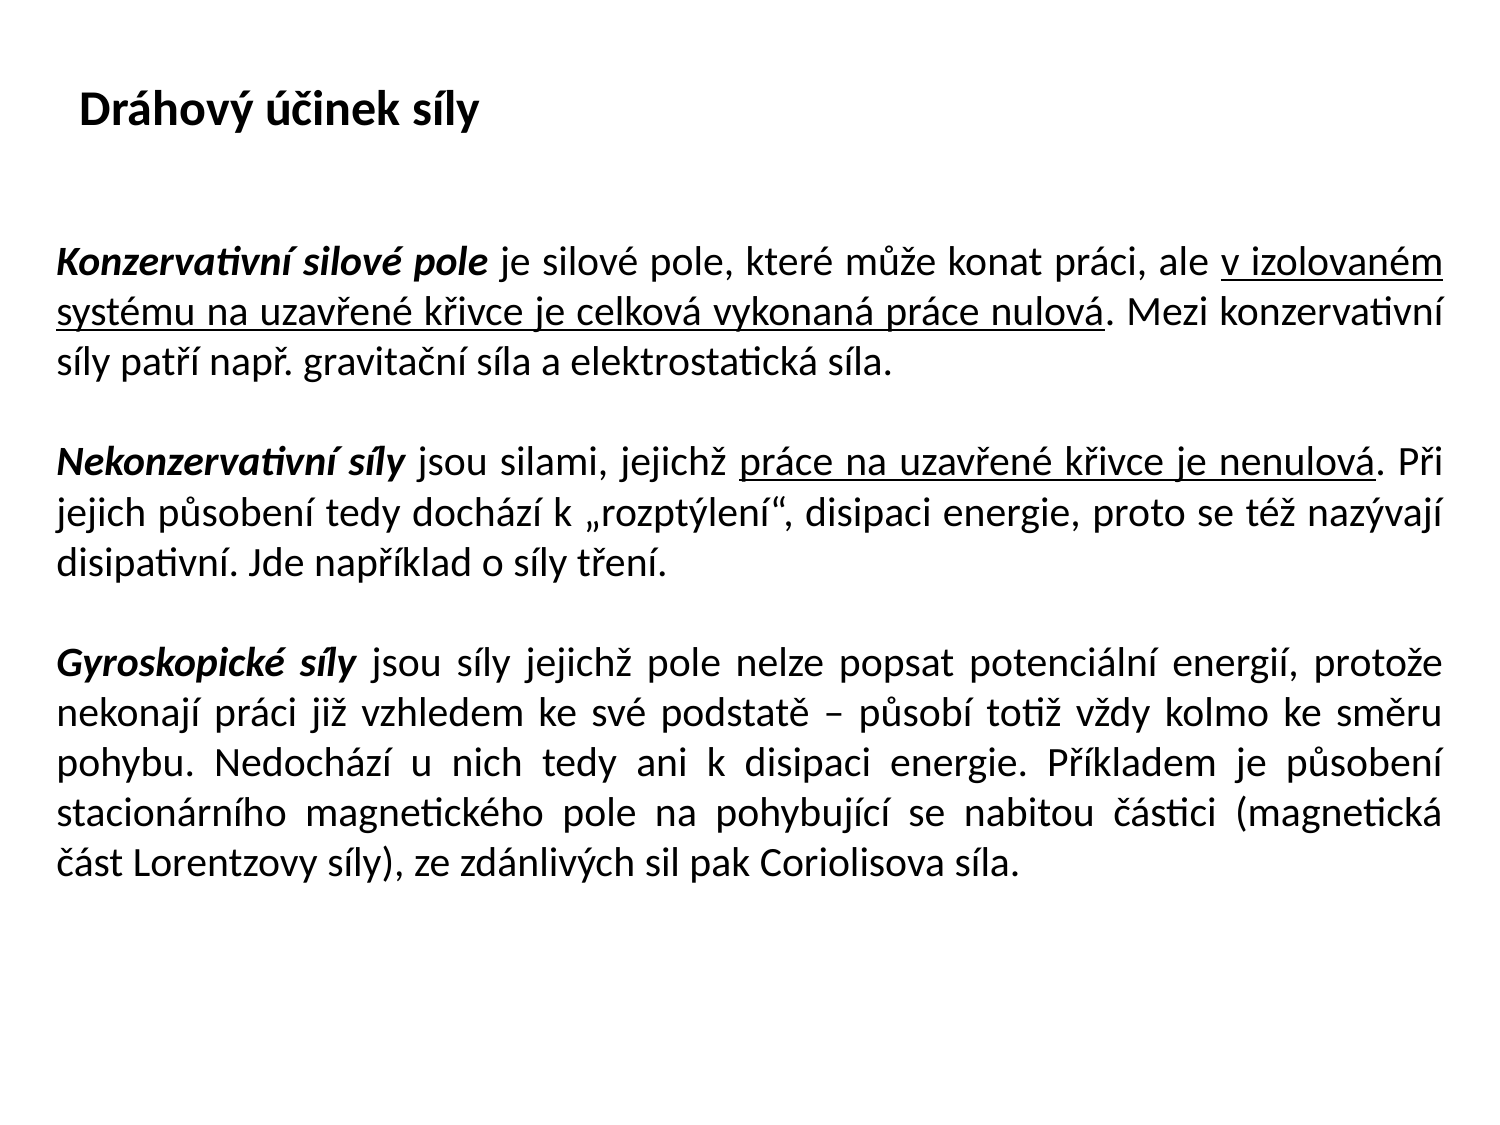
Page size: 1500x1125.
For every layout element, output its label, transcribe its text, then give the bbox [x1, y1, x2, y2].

text_box Konzervativní silové pole je silové pole, které může konat práci, ale v izolovaném systému na uzavřené křivce je celková vykonaná práce nulová. Mezi konzervativní síly patří např. gravitační síla a elektrostatická síla. Nekonzervativní síly jsou silami, jejichž práce na uzavřené křivce je nenulová. Při jejich působení tedy dochází k „rozptýlení“, disipaci energie, proto se též nazývají disipativní. Jde například o síly tření. Gyroskopické síly jsou síly jejichž pole nelze popsat potenciální energií, protože nekonají práci již vzhledem ke své podstatě – působí totiž vždy kolmo ke směru pohybu. Nedochází u nich tedy ani k disipaci energie. Příkladem je působení stacionárního magnetického pole na pohybující se nabitou částici (magnetická část Lorentzovy síly), ze zdánlivých sil pak Coriolisova síla. [41, 226, 1459, 892]
text_box Dráhový účinek síly [64, 70, 1350, 148]
